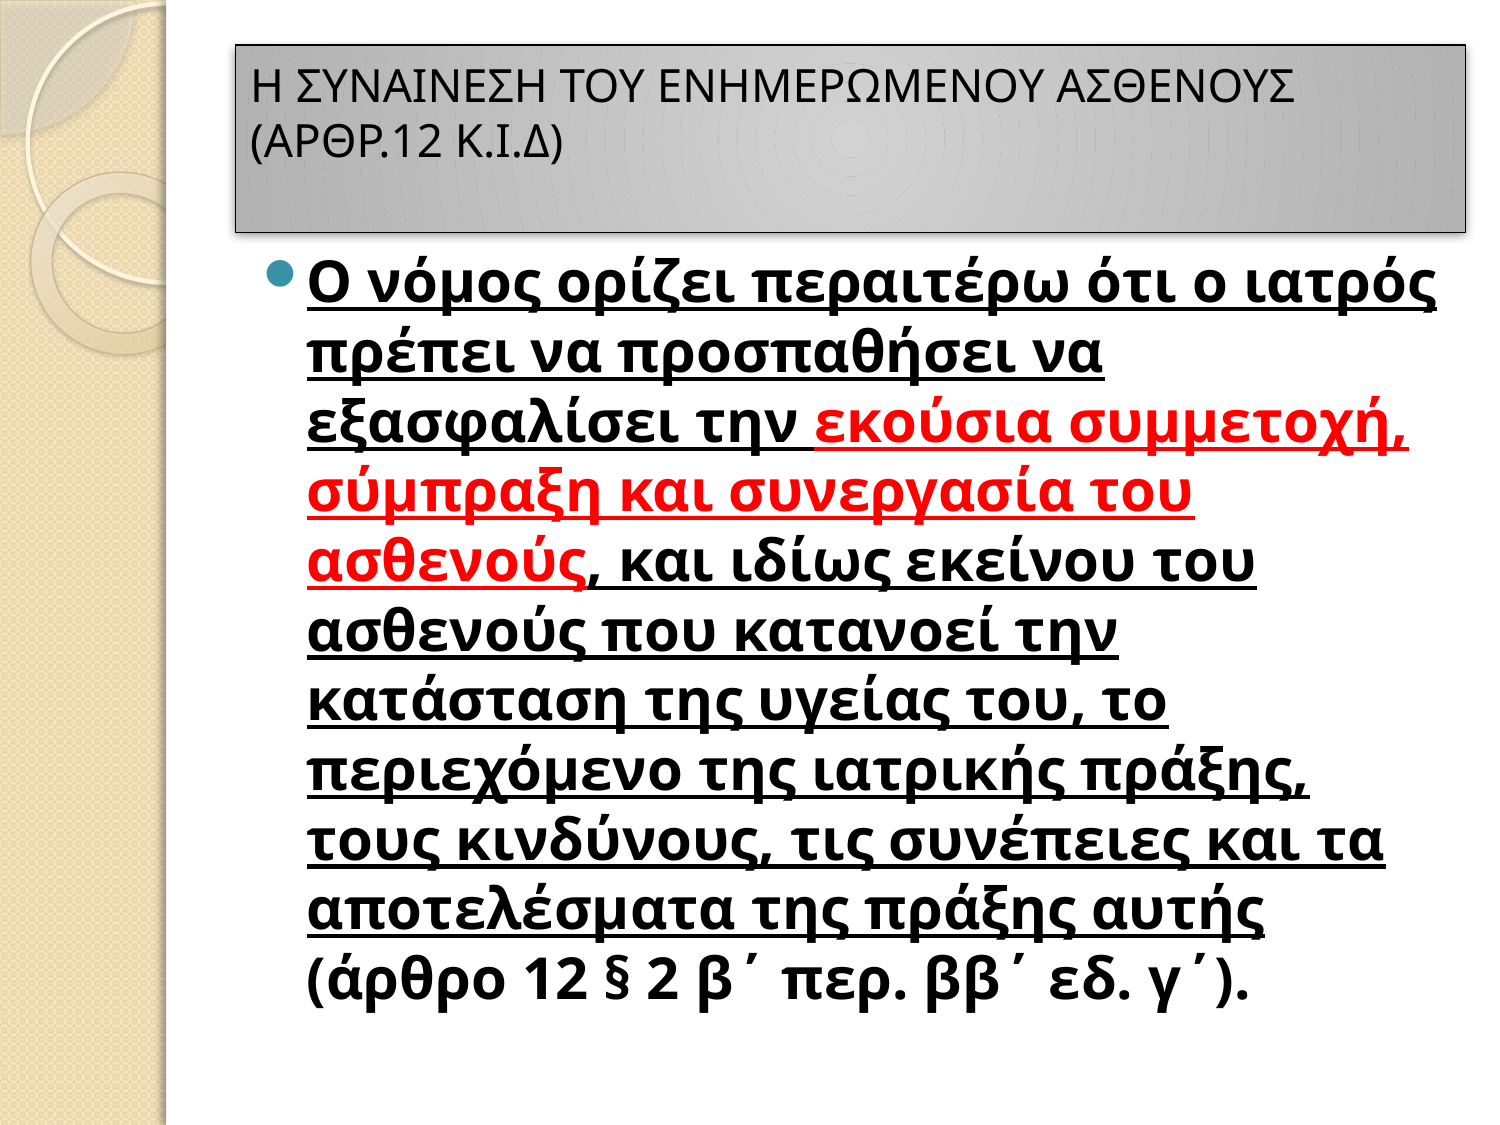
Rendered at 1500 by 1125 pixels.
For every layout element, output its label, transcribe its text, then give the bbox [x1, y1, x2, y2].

title Η ΣΥΝΑΙΝΕΣΗ ΤΟΥ ΕΝΗΜΕΡΩΜΕΝΟΥ ΑΣΘΕΝΟΥΣ (ΑΡΘΡ.12 Κ.Ι.Δ) [235, 44, 1466, 233]
list Ο νόμος ορίζει περαιτέρω ότι ο ιατρός πρέπει να προσπαθήσει να εξασφαλίσει την εκούσια συμμετοχή, σύμπραξη και συνεργασία του ασθενούς, και ιδίως εκείνου του ασθενούς που κατανοεί την κατάσταση της υγείας του, το περιεχόμενο της ιατρικής πράξης, τους κινδύνους, τις συνέπειες και τα αποτελέσματα της πράξης αυτής (άρθρο 12 § 2 β΄ περ. ββ΄ εδ. γ΄). [235, 237, 1466, 1025]
